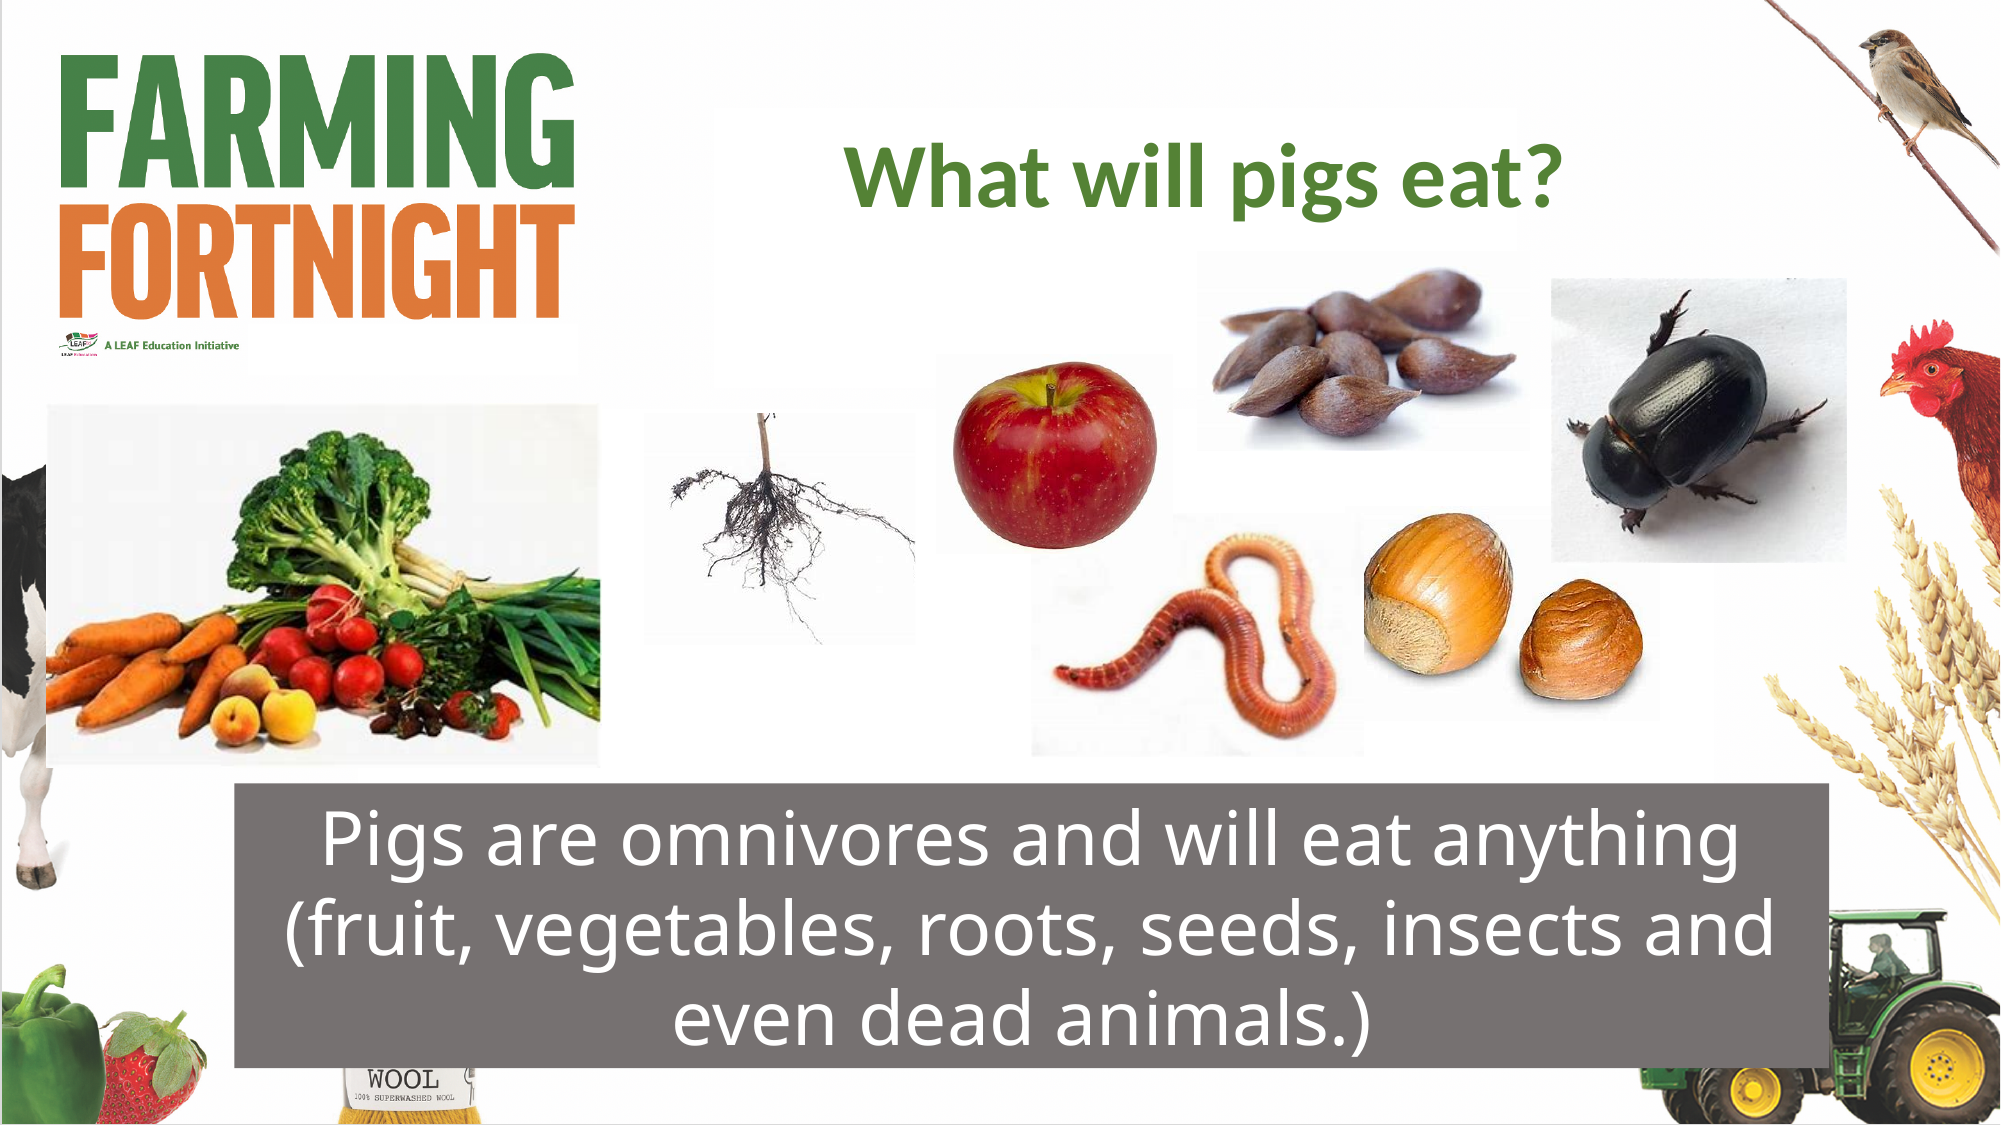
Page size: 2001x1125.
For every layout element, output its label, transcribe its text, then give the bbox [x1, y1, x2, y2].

picture [0, 0, 2001, 1125]
text_box Pigs are omnivores and will eat anything (fruit, vegetables, roots, seeds, insects and even dead animals.) [234, 783, 1830, 1069]
text_box What will pigs eat? [602, 108, 1808, 234]
